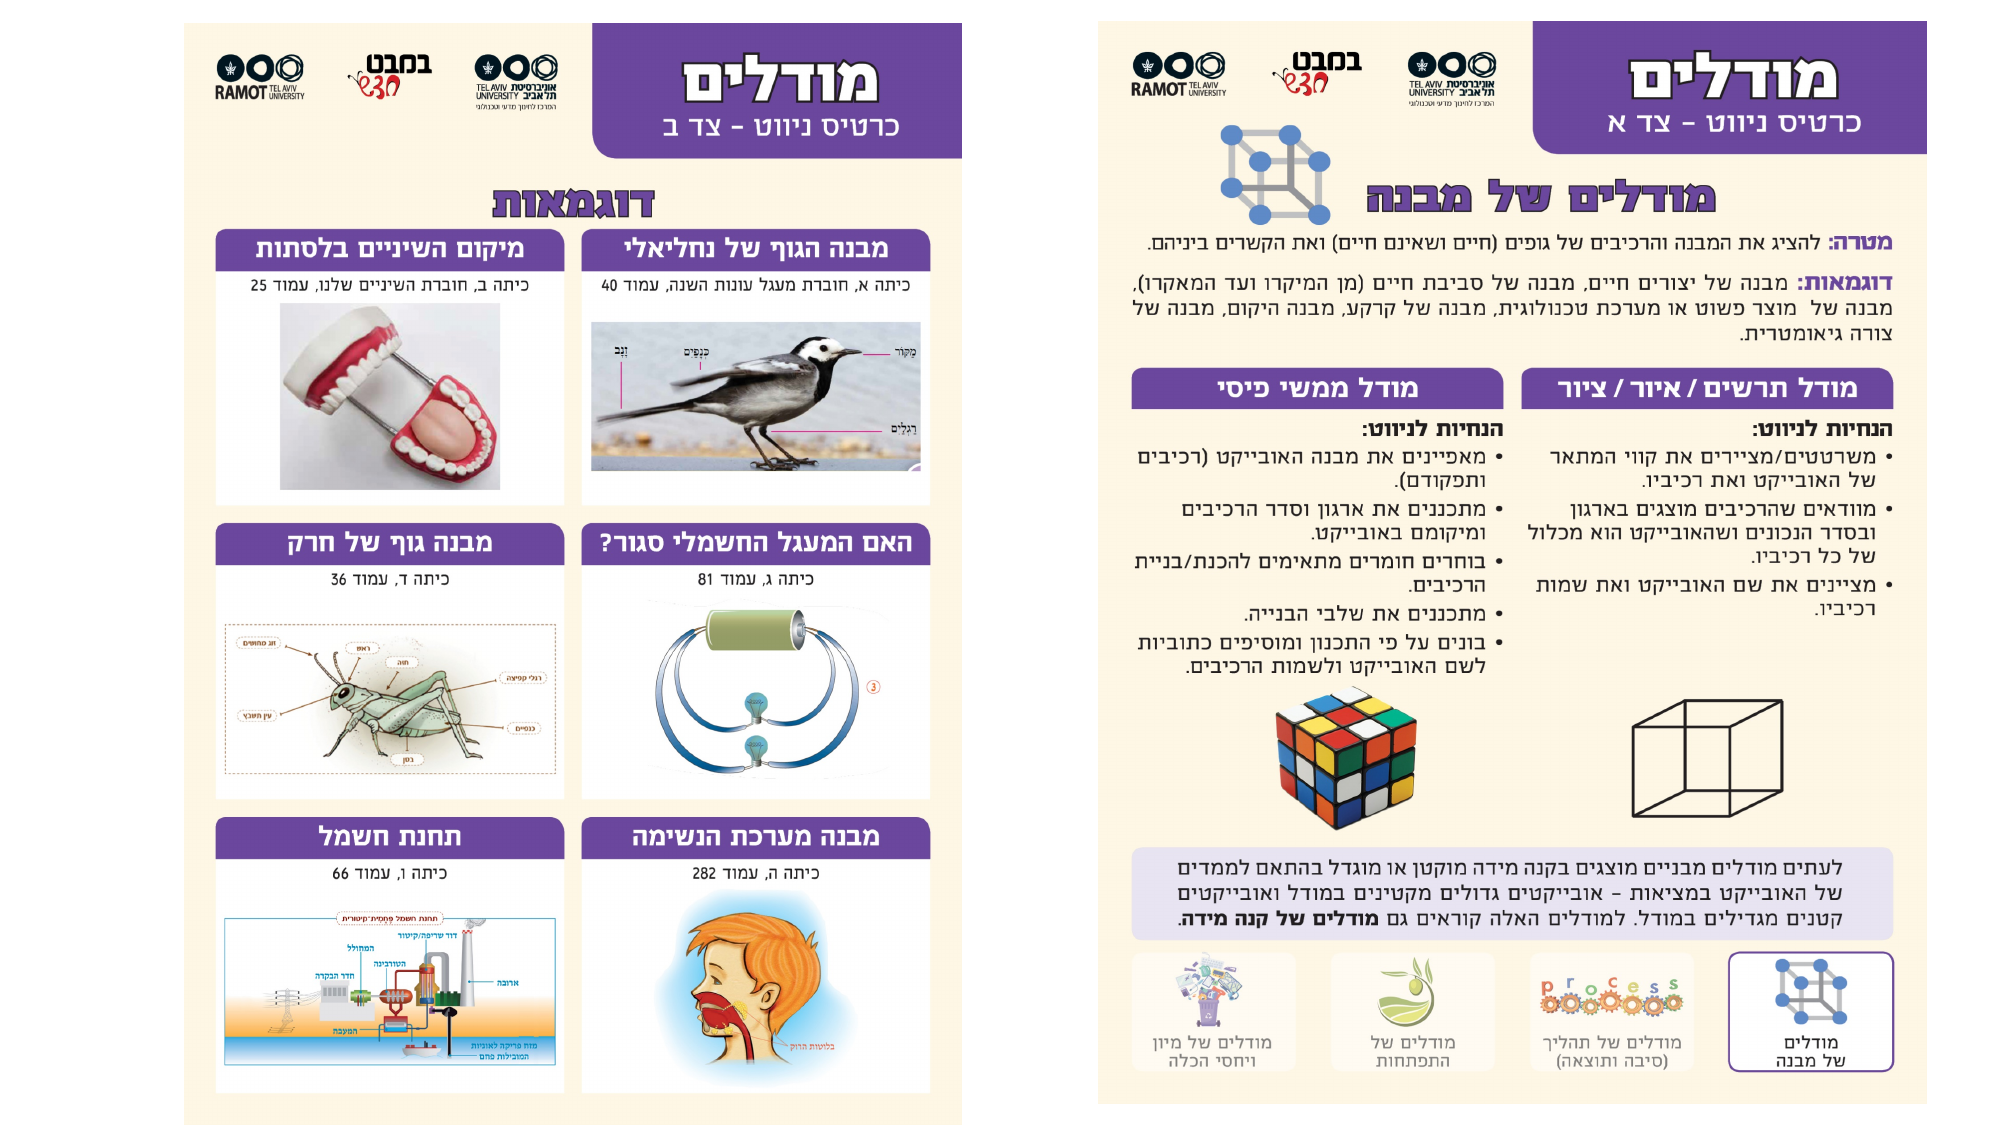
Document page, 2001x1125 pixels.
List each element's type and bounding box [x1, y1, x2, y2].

picture [184, 23, 962, 1125]
list [1098, 21, 1927, 1104]
